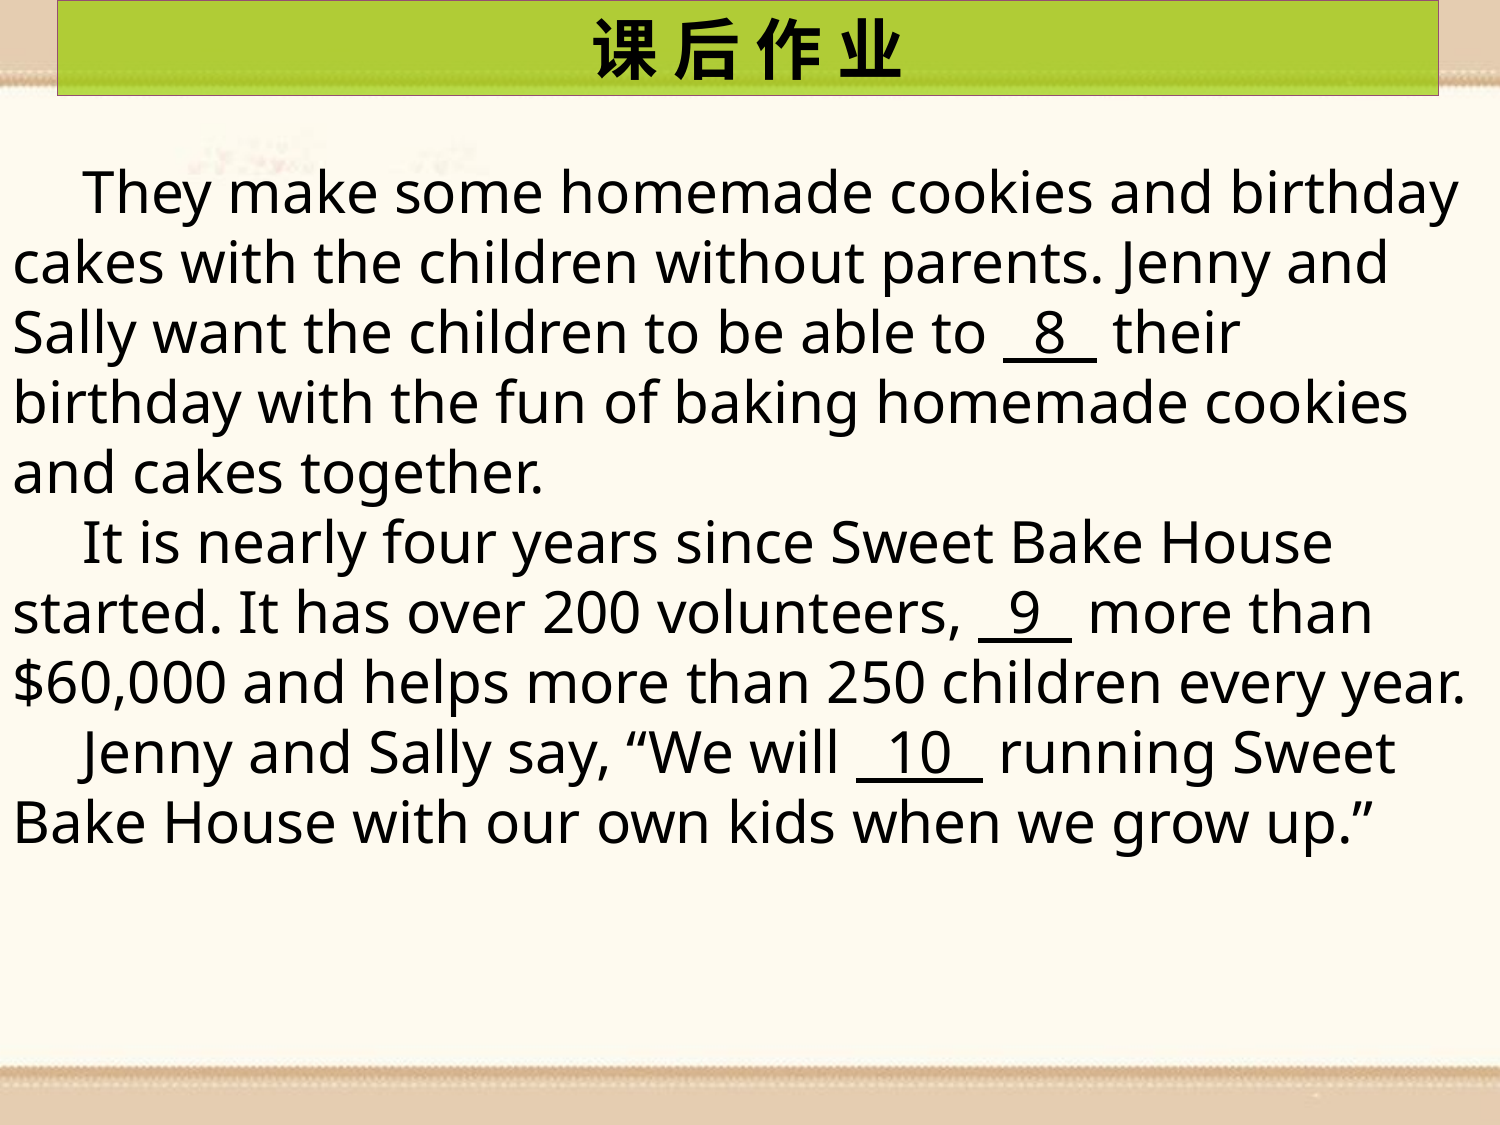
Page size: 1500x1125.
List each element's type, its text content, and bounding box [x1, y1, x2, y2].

text_box They make some homemade cookies and birthday cakes with the children without parents. Jenny and Sally want the children to be able to 8 their birthday with the fun of baking homemade cookies and cakes together. It is nearly four years since Sweet Bake House started. It has over 200 volunteers, 9 more than $60,000 and helps more than 250 children every year. Jenny and Sally say, “We will 10 running Sweet Bake House with our own kids when we grow up.” [0, 148, 1498, 863]
text_box 课 后 作 业 [57, 0, 1439, 96]
picture [0, 0, 1500, 1125]
